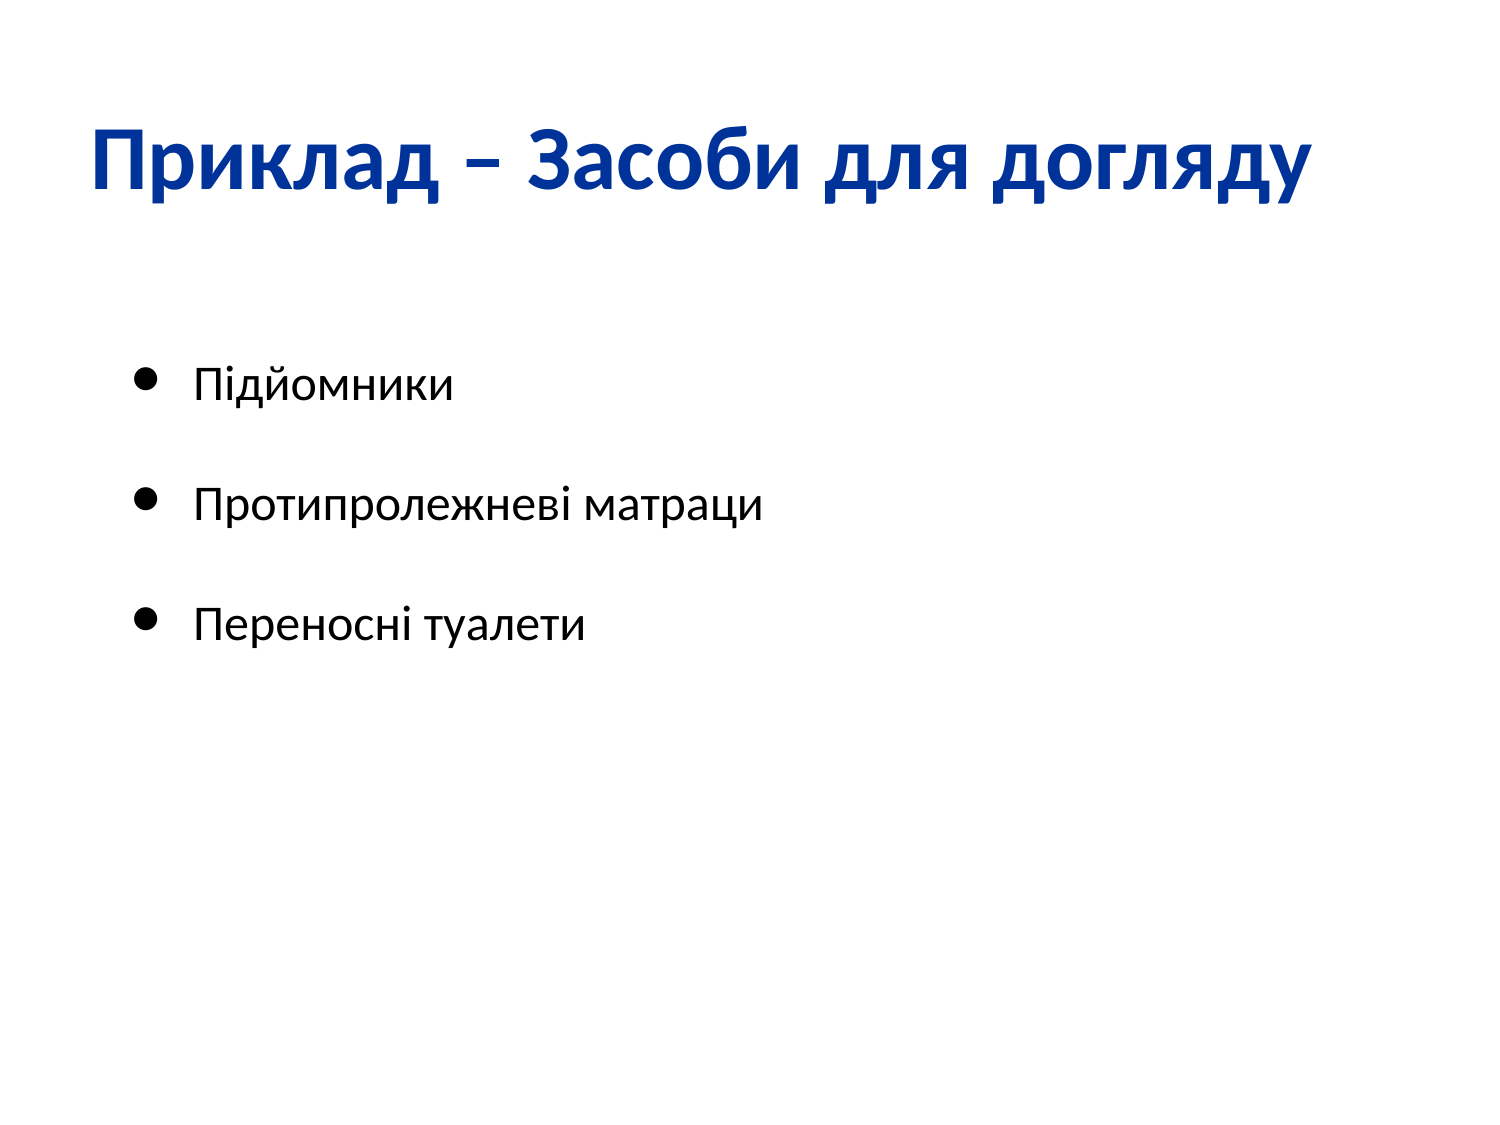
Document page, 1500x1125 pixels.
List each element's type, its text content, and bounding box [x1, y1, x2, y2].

text_box Підйомники Протипролежневі матраци Переносні туалети [103, 298, 1378, 719]
text_box Приклад – Засоби для догляду [74, 44, 1425, 215]
